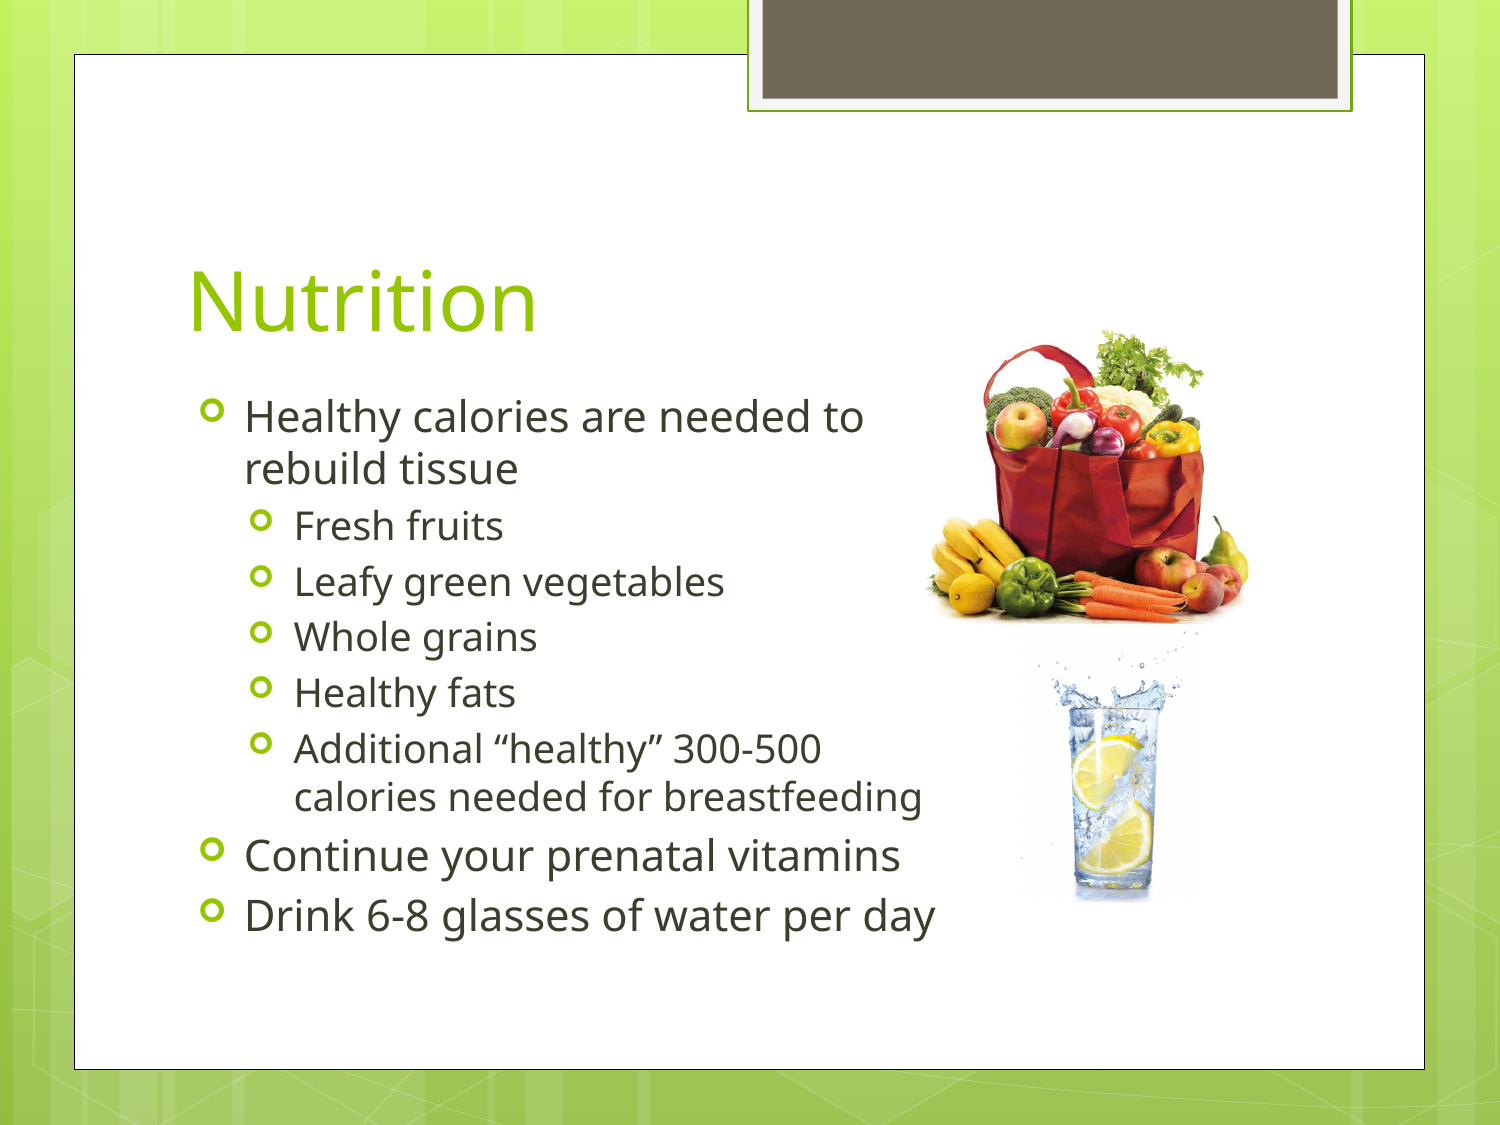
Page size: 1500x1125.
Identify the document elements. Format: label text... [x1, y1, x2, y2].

title Nutrition [171, 168, 1324, 357]
list Healthy calories are needed to rebuild tissue Fresh fruits Leafy green vegetables Whole grains Healthy fats Additional “healthy” 300-500 calories needed for breastfeeding Continue your prenatal vitamins Drink 6-8 glasses of water per day [171, 381, 971, 957]
picture [900, 314, 1279, 903]
